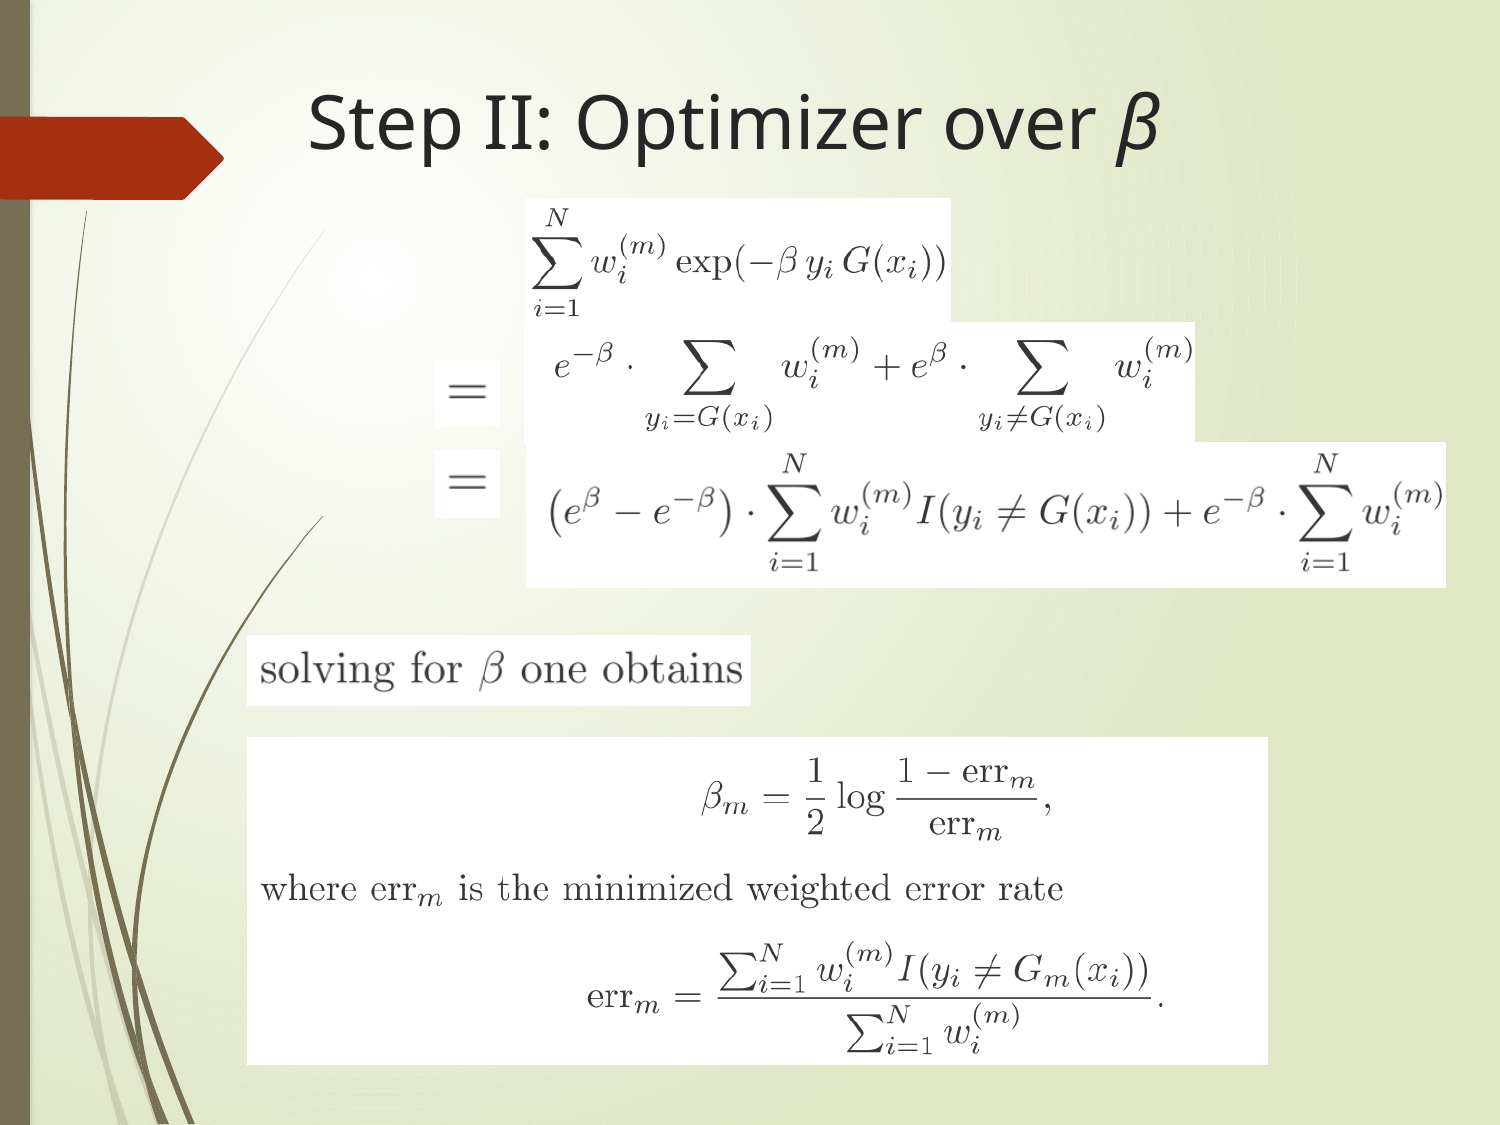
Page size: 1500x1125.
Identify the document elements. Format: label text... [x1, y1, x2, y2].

picture [435, 450, 500, 518]
picture [247, 737, 1268, 1066]
title Step II: Optimizer over β [292, 67, 1374, 278]
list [526, 442, 1447, 588]
picture [247, 634, 752, 706]
picture [524, 198, 1195, 445]
picture [435, 359, 500, 427]
